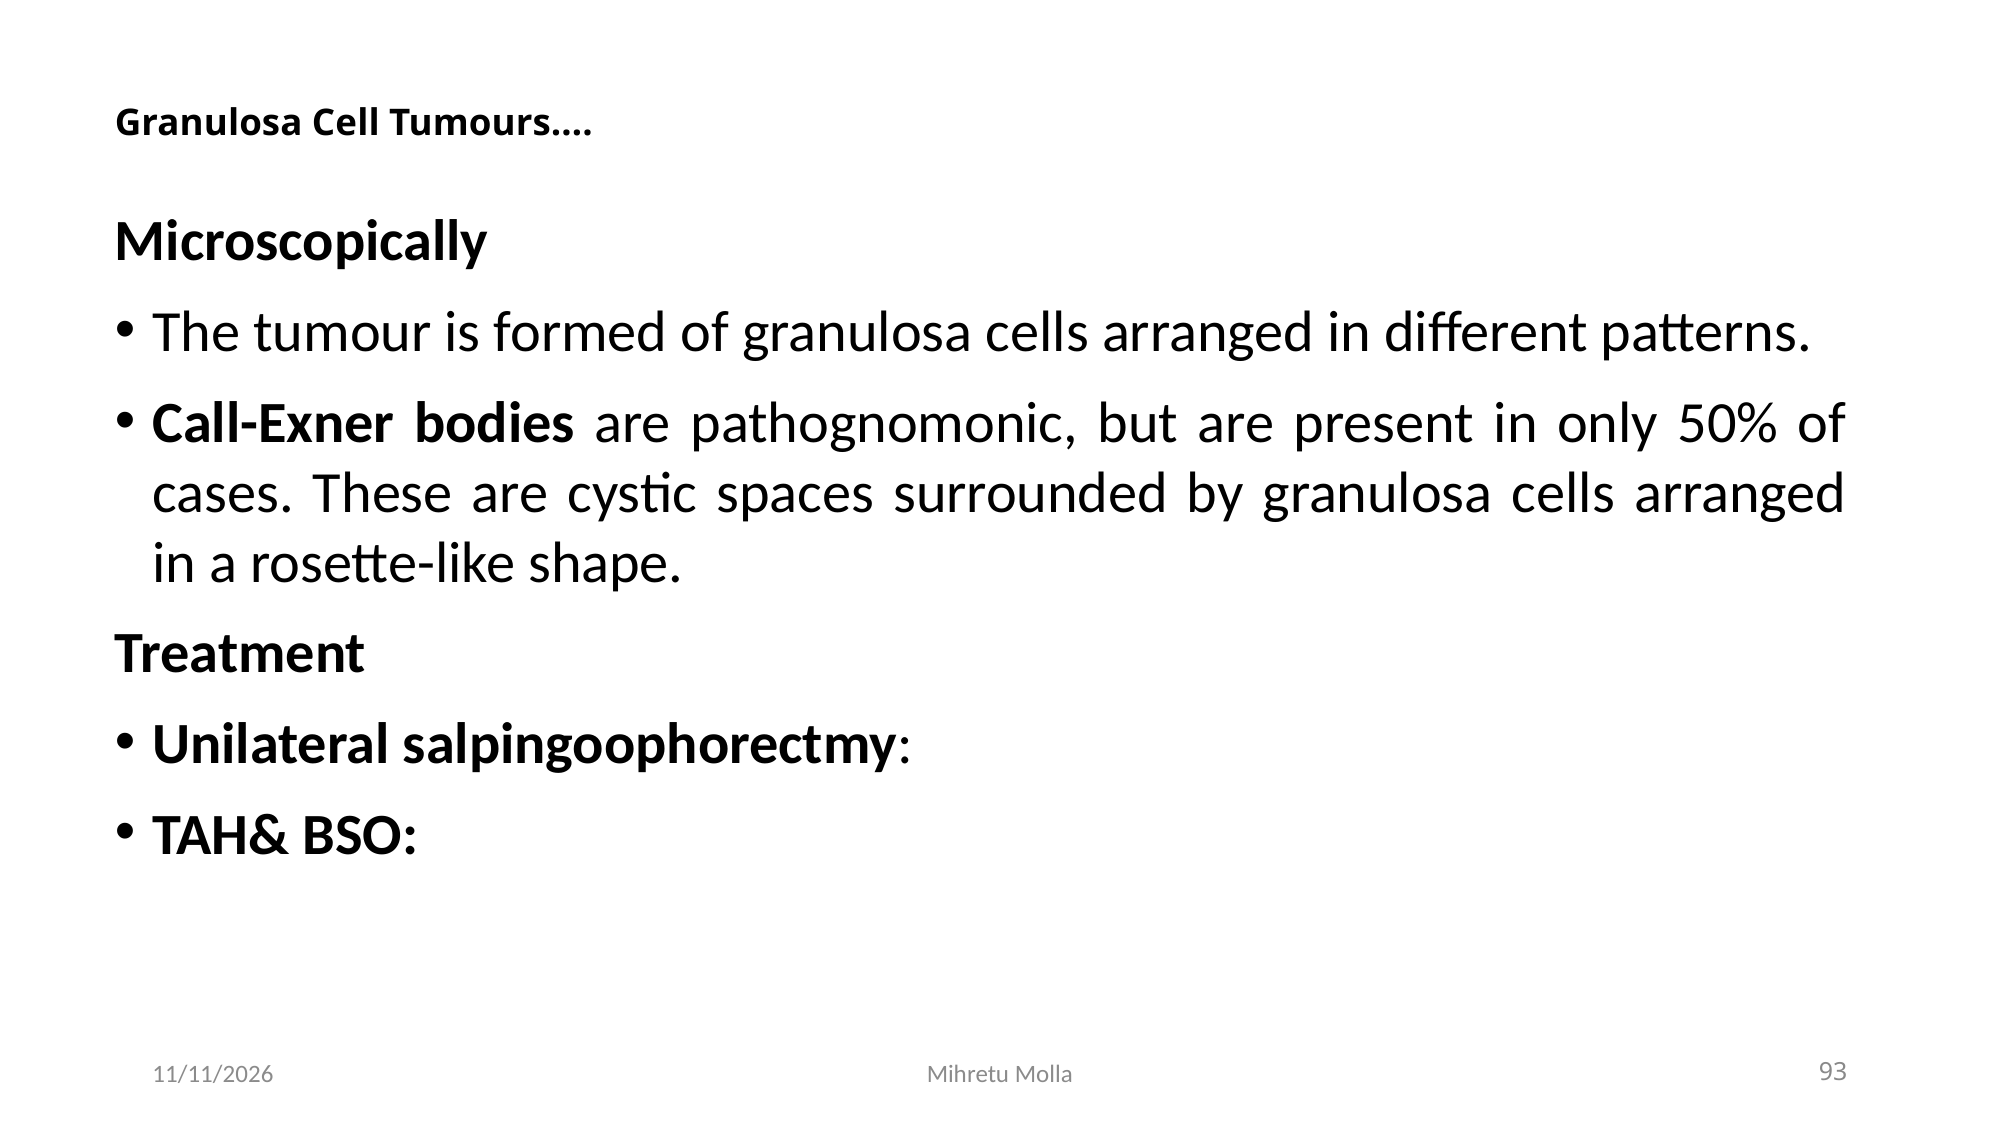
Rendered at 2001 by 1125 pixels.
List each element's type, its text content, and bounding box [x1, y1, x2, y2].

footer Mihretu Molla [662, 1042, 1338, 1103]
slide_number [137, 1042, 588, 1103]
title Granulosa Cell Tumours…. [99, 56, 1719, 195]
slide_number 93 [1412, 1042, 1863, 1103]
list Microscopically The tumour is formed of granulosa cells arranged in different patterns. Call-Exner bodies are pathognomonic, but are present in only 50% of cases. These are cystic spaces surrounded by granulosa cells arranged in a rosette-like shape. Treatment Unilateral salpingoophorectmy: TAH& BSO: [99, 195, 1863, 1060]
